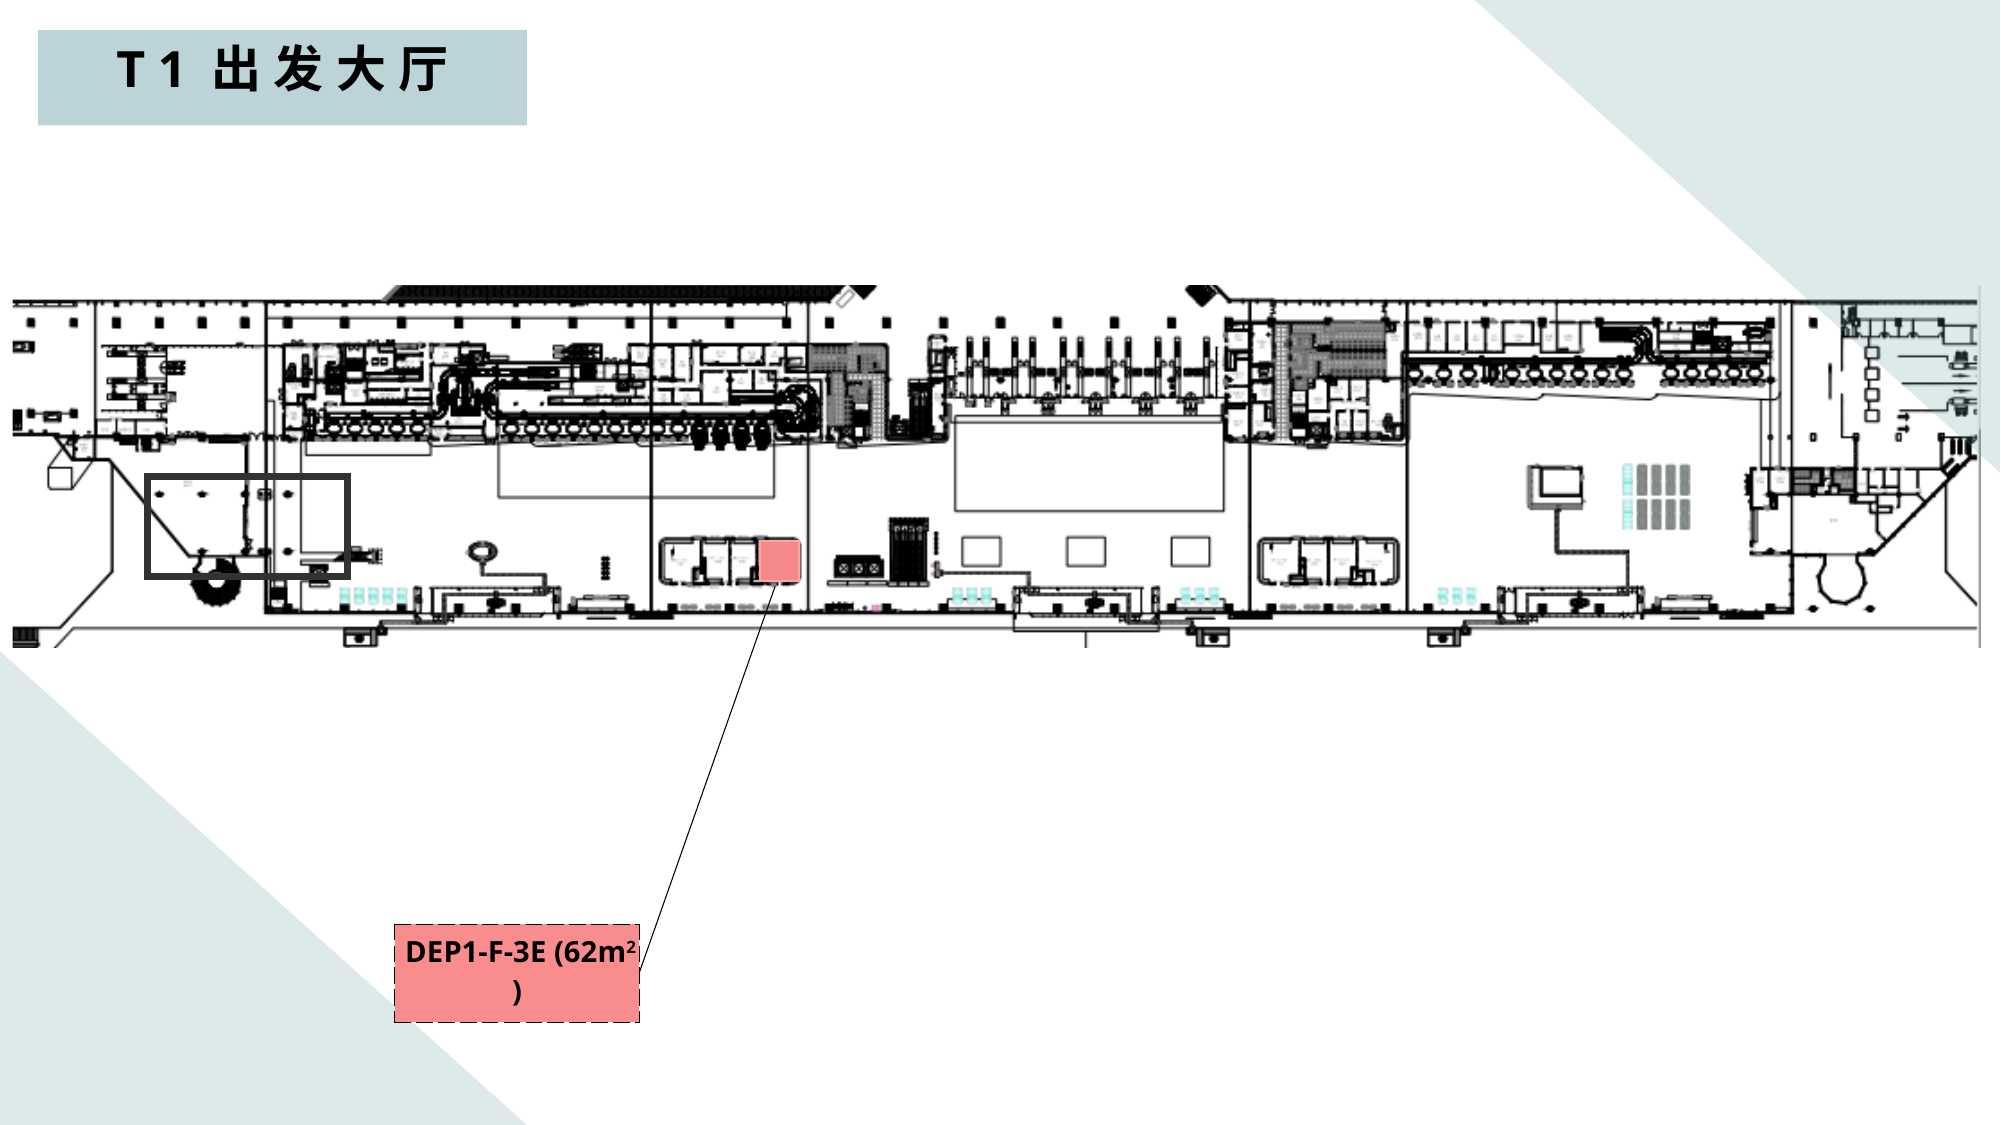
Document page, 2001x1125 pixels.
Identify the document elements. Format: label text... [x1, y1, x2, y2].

text_box T1出发大厅 [38, 29, 527, 126]
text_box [639, 586, 776, 974]
picture [12, 284, 1981, 648]
table_header DEP1-F-3E (62m2 ) [395, 924, 639, 1022]
text_box [0, 649, 529, 1125]
text_box [1473, 0, 2000, 474]
